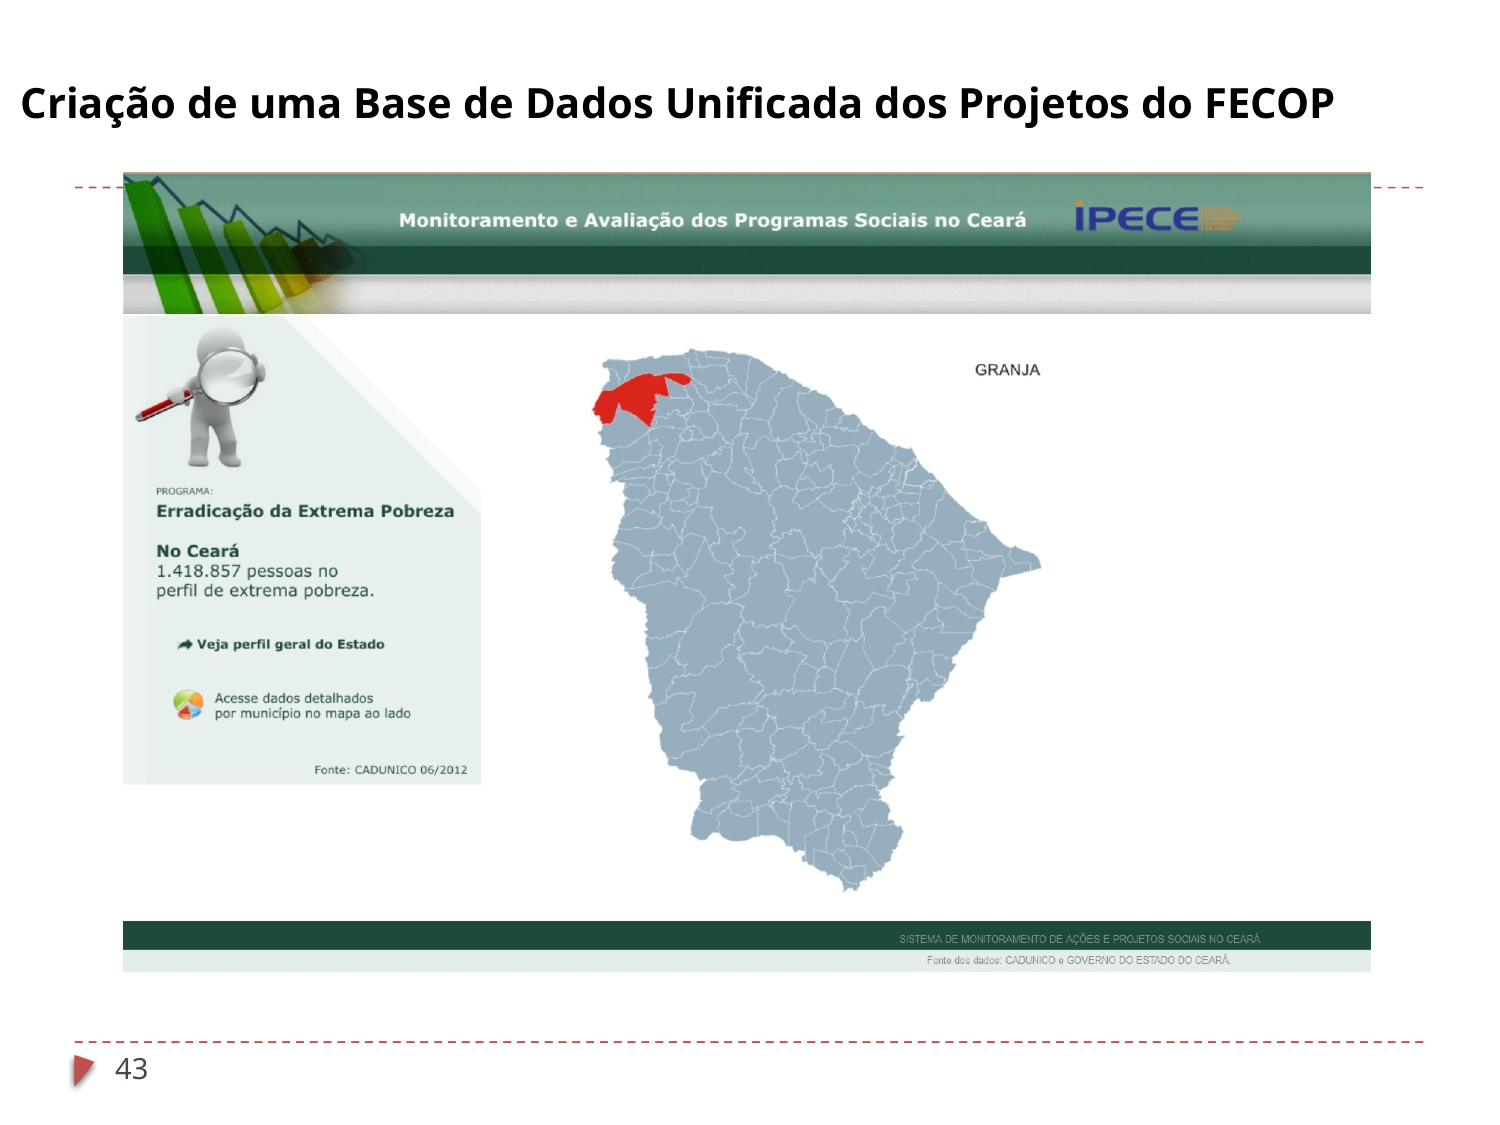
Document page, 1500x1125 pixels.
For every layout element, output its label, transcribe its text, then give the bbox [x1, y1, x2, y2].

picture [123, 172, 1371, 1000]
text_box <número> [100, 1042, 426, 1103]
text_box Criação de uma Base de Dados Unificada dos Projetos do FECOP [5, 42, 1495, 161]
